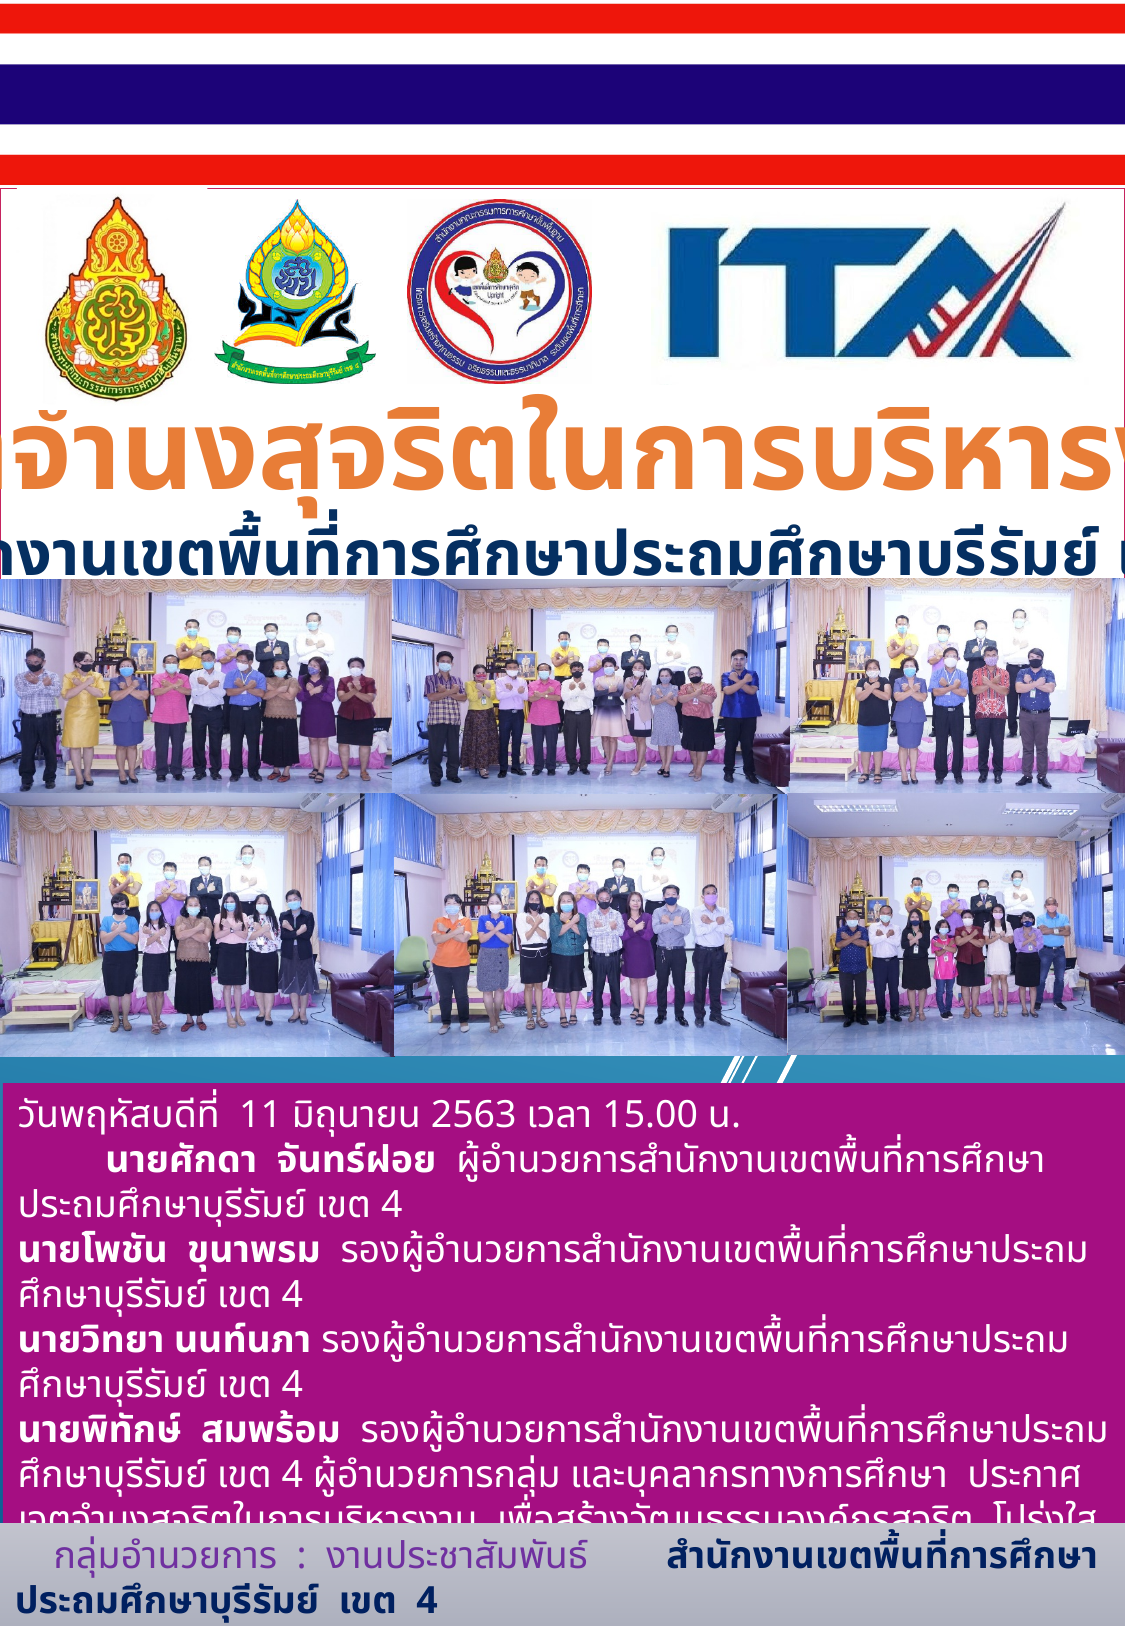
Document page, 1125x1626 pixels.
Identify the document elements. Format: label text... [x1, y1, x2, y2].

picture [650, 194, 1099, 386]
picture [214, 198, 377, 384]
text_box วันพฤหัสบดีที่ 11 มิถุนายน 2563 เวลา 15.00 น. นายศักดา จันทร์ฝอย ผู้อำนวยการสำนักงานเขตพื้นที่การศึกษาประถมศึกษาบุรีรัมย์ เขต 4 นายโพชัน ขุนาพรม รองผู้อำนวยการสำนักงานเขตพื้นที่การศึกษาประถมศึกษาบุรีรัมย์ เขต 4 นายวิทยา นนท์นภา รองผู้อำนวยการสำนักงานเขตพื้นที่การศึกษาประถมศึกษาบุรีรัมย์ เขต 4 นายพิทักษ์ สมพร้อม รองผู้อำนวยการสำนักงานเขตพื้นที่การศึกษาประถมศึกษาบุรีรัมย์ เขต 4 ผู้อำนวยการกลุ่ม และบุคลากรทางการศึกษา ประกาศเจตจำนงสุจริตในการบริหารงาน เพื่อสร้างวัฒนธรรมองค์กรสุจริต โปร่งใส และมีธรรมาภิบาล ประจำปีงบประมาณ 2563 เพื่อให้สำนักงานเขต พื้นที่การศึกษาประถมศึกษาบุรีรัมย์ เขต 4 เป็นสำนักงานเขตพื้นที่การศึกษาสุจริต ตามข้อตกลง “สพฐ. ใสสะอาด ปราศจากคอร์รัปชั่น และต่อต้านการทุจริตทุกรูปแบบ” [2, 1083, 1125, 1523]
picture [0, 0, 1125, 410]
picture [0, 577, 1125, 1057]
text_box กลุ่มอำนวยการ : งานประชาสัมพันธ์ สำนักงานเขตพื้นที่การศึกษาประถมศึกษาบุรีรัมย์ เขต 4 หมู่ 3 บ้านโพนทอง ต.พุทไธสง อ.พุทไธสง จ.บุรีรัมย์ 31120 โทร. 0 4468 9445 โทรสาร 0 4468 9095 [0, 1523, 1125, 1625]
text_box [0, 188, 16, 370]
text_box เจตจำนงสุจริตในการบริหารงาน สำนักงานเขตพื้นที่การศึกษาประถมศึกษาบุรีรัมย์ เขต 4 [0, 370, 1125, 579]
text_box [208, 188, 1125, 370]
picture [406, 199, 592, 384]
